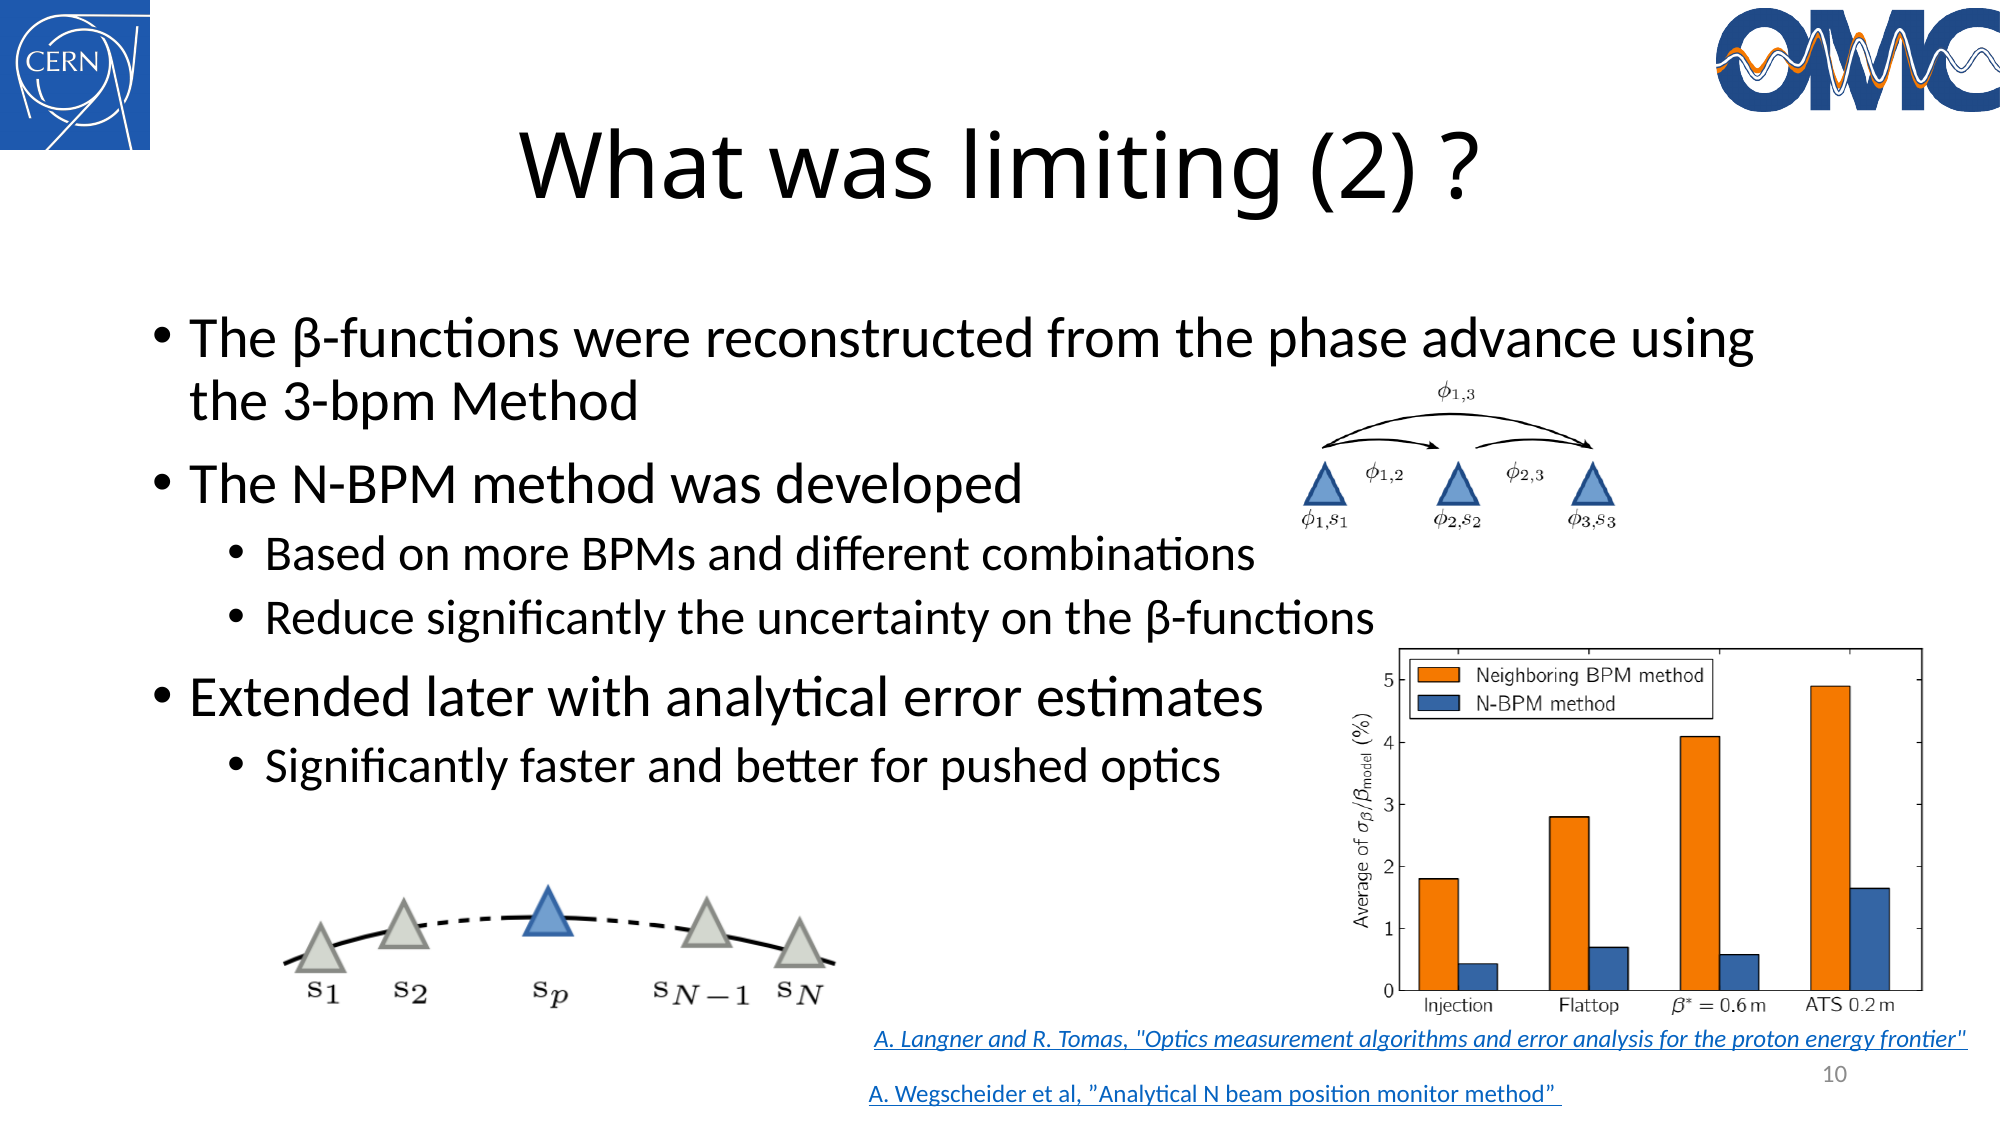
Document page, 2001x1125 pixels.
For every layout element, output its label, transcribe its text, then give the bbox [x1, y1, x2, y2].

list The β-functions were reconstructed from the phase advance using the 3-bpm Method The N-BPM method was developed Based on more BPMs and different combinations Reduce significantly the uncertainty on the β-functions Extended later with analytical error estimates Significantly faster and better for pushed optics [137, 299, 1863, 1014]
picture [1324, 635, 1952, 1030]
picture [162, 833, 889, 1036]
text_box A. Langner and R. Tomas, "Optics measurement algorithms and error analysis for the proton energy frontier" [859, 1014, 1984, 1060]
text_box A. Wegscheider et al, ”Analytical N beam position monitor method” [853, 1070, 1952, 1116]
picture [0, 0, 150, 150]
slide_number 10 [1412, 1042, 1863, 1103]
picture [1148, 376, 1657, 537]
picture [1716, 8, 2000, 112]
title What was limiting (2) ? [137, 59, 1863, 278]
